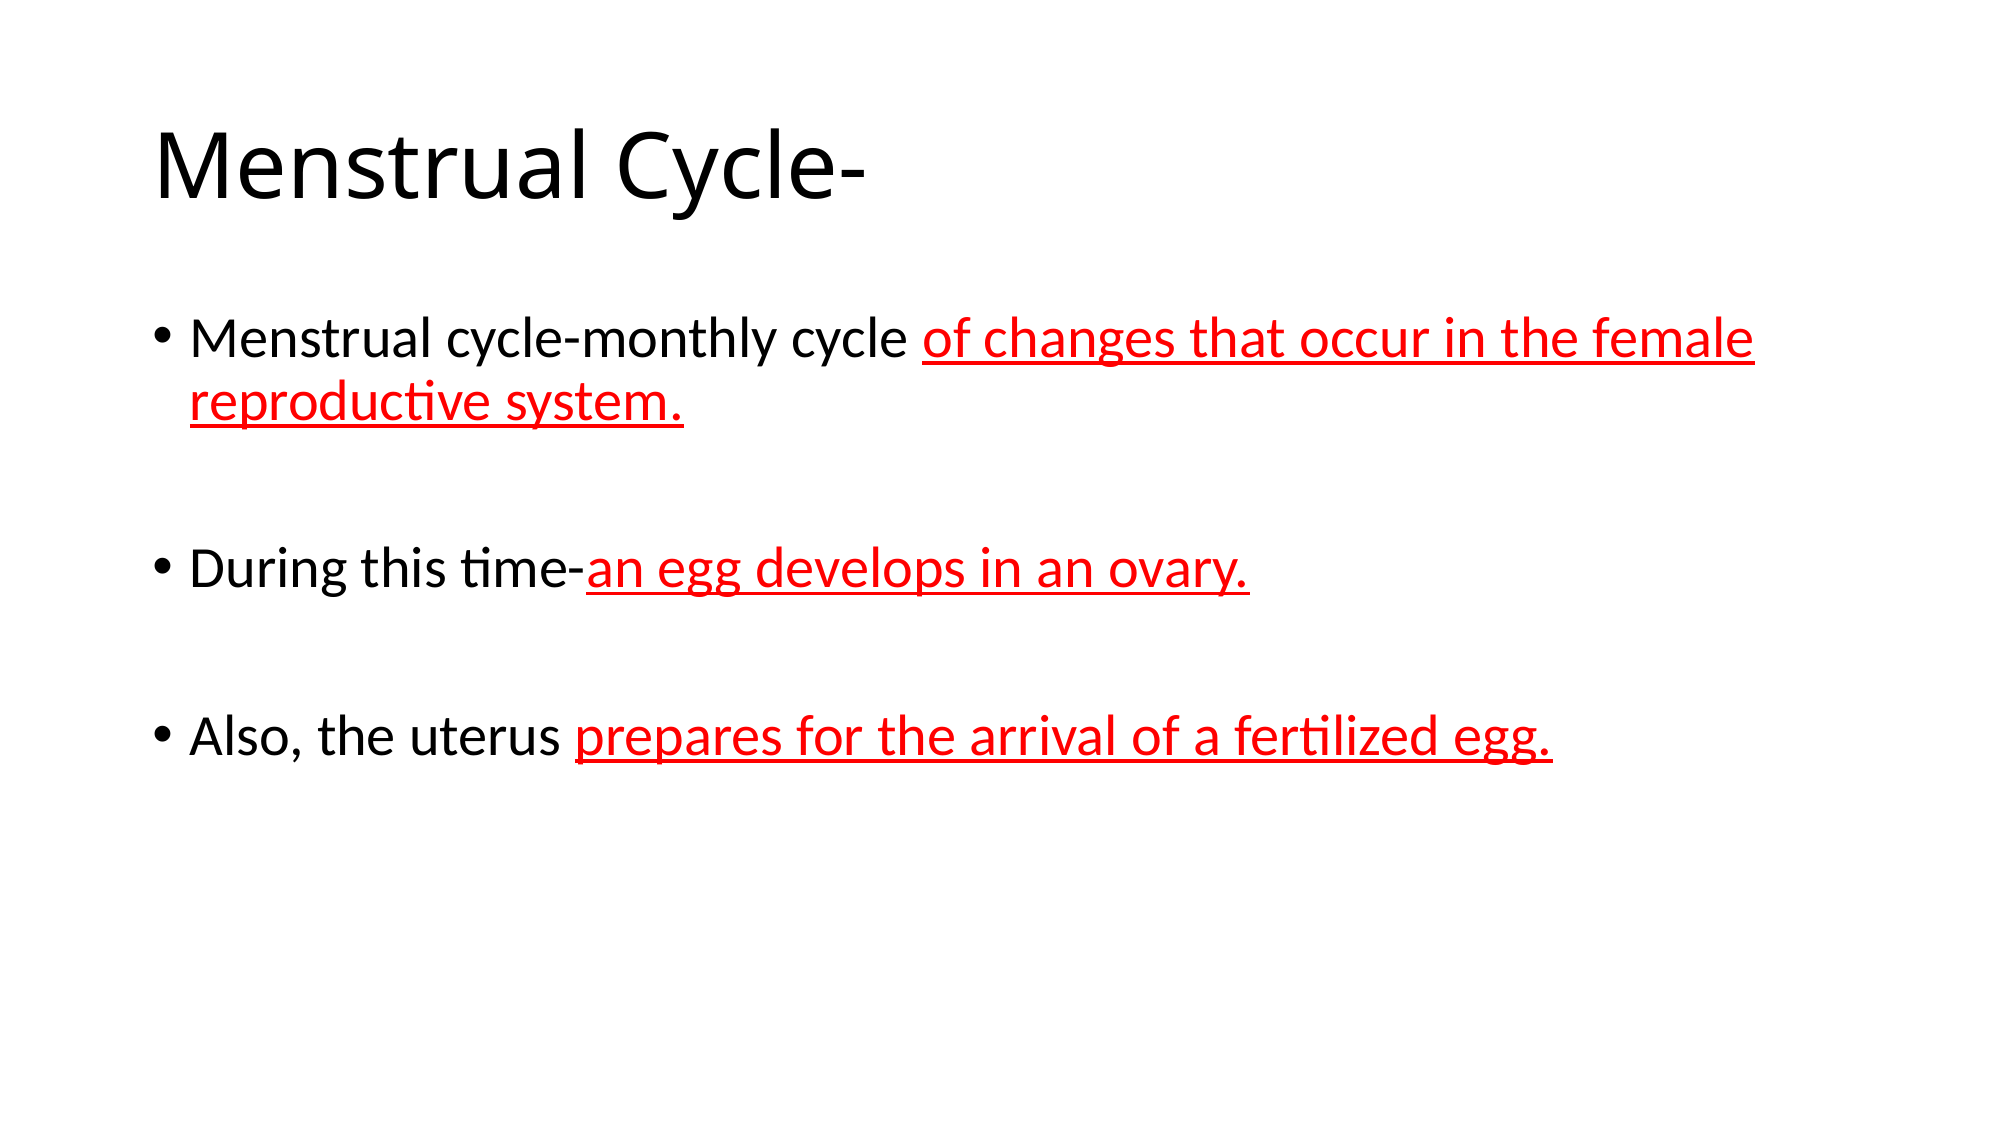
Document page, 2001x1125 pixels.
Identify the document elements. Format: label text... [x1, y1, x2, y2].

title Menstrual Cycle- [137, 59, 1863, 278]
list Menstrual cycle-monthly cycle of changes that occur in the female reproductive system. During this time-an egg develops in an ovary. Also, the uterus prepares for the arrival of a fertilized egg. [137, 299, 1863, 1014]
